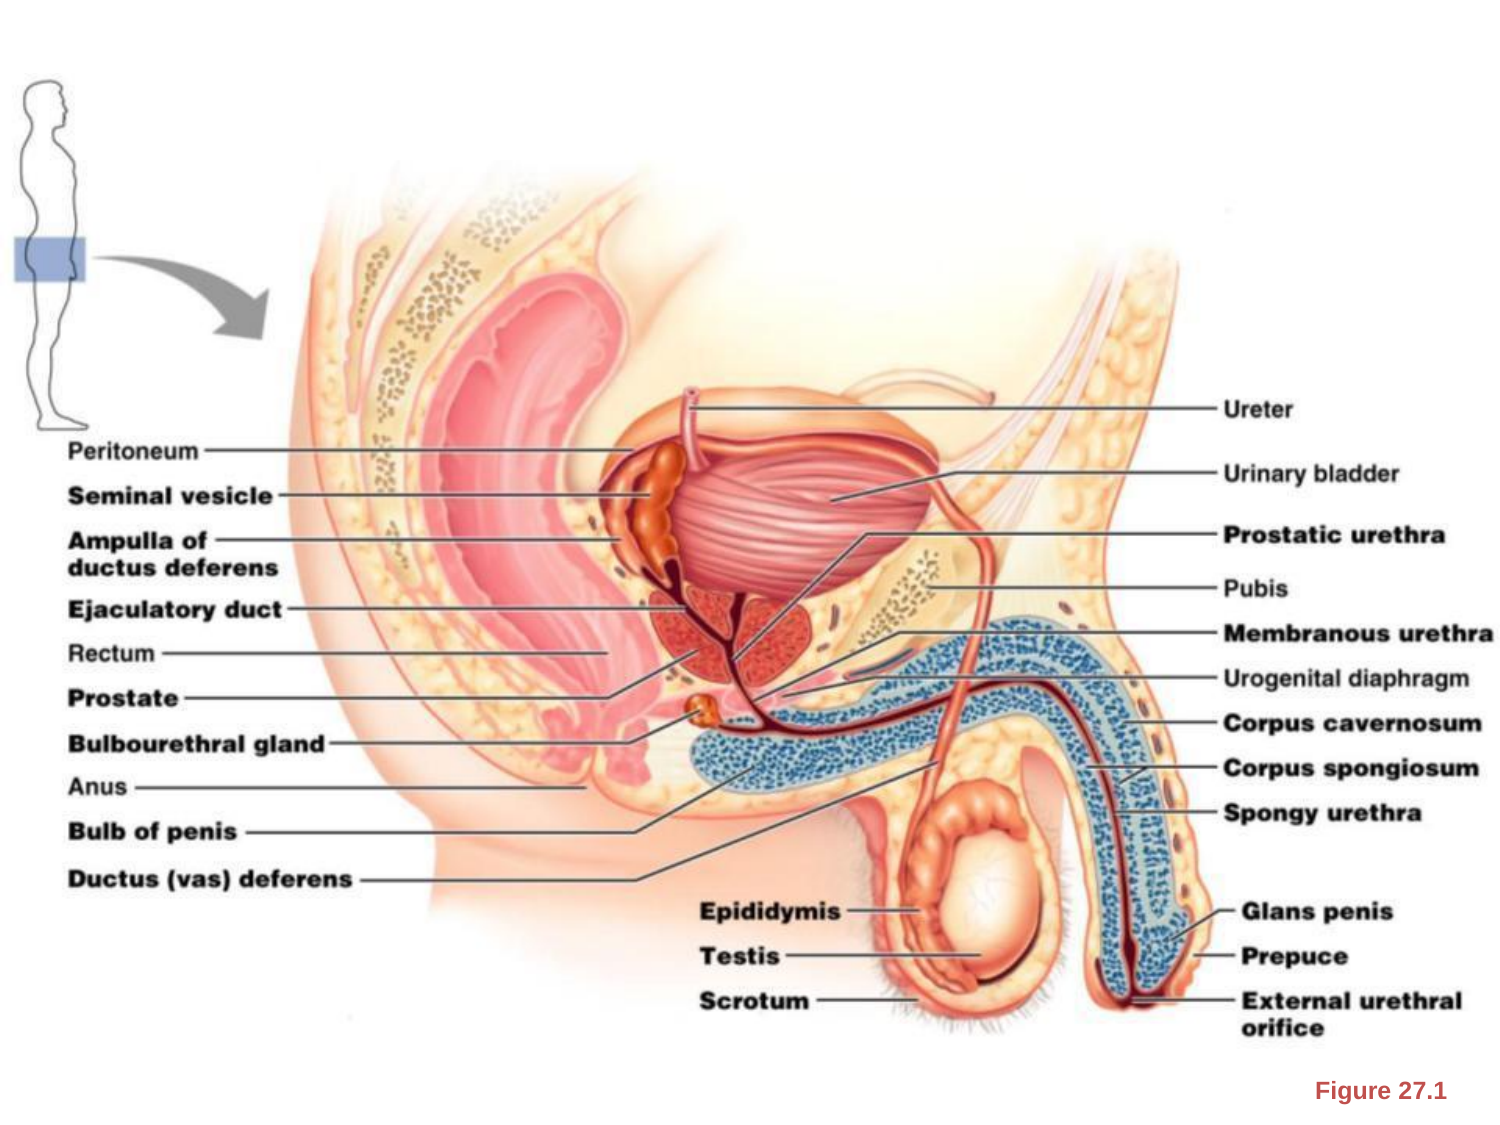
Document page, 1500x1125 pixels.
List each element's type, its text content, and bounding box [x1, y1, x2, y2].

picture [0, 73, 1500, 1049]
text_box Figure 27.1 [1200, 1067, 1463, 1113]
